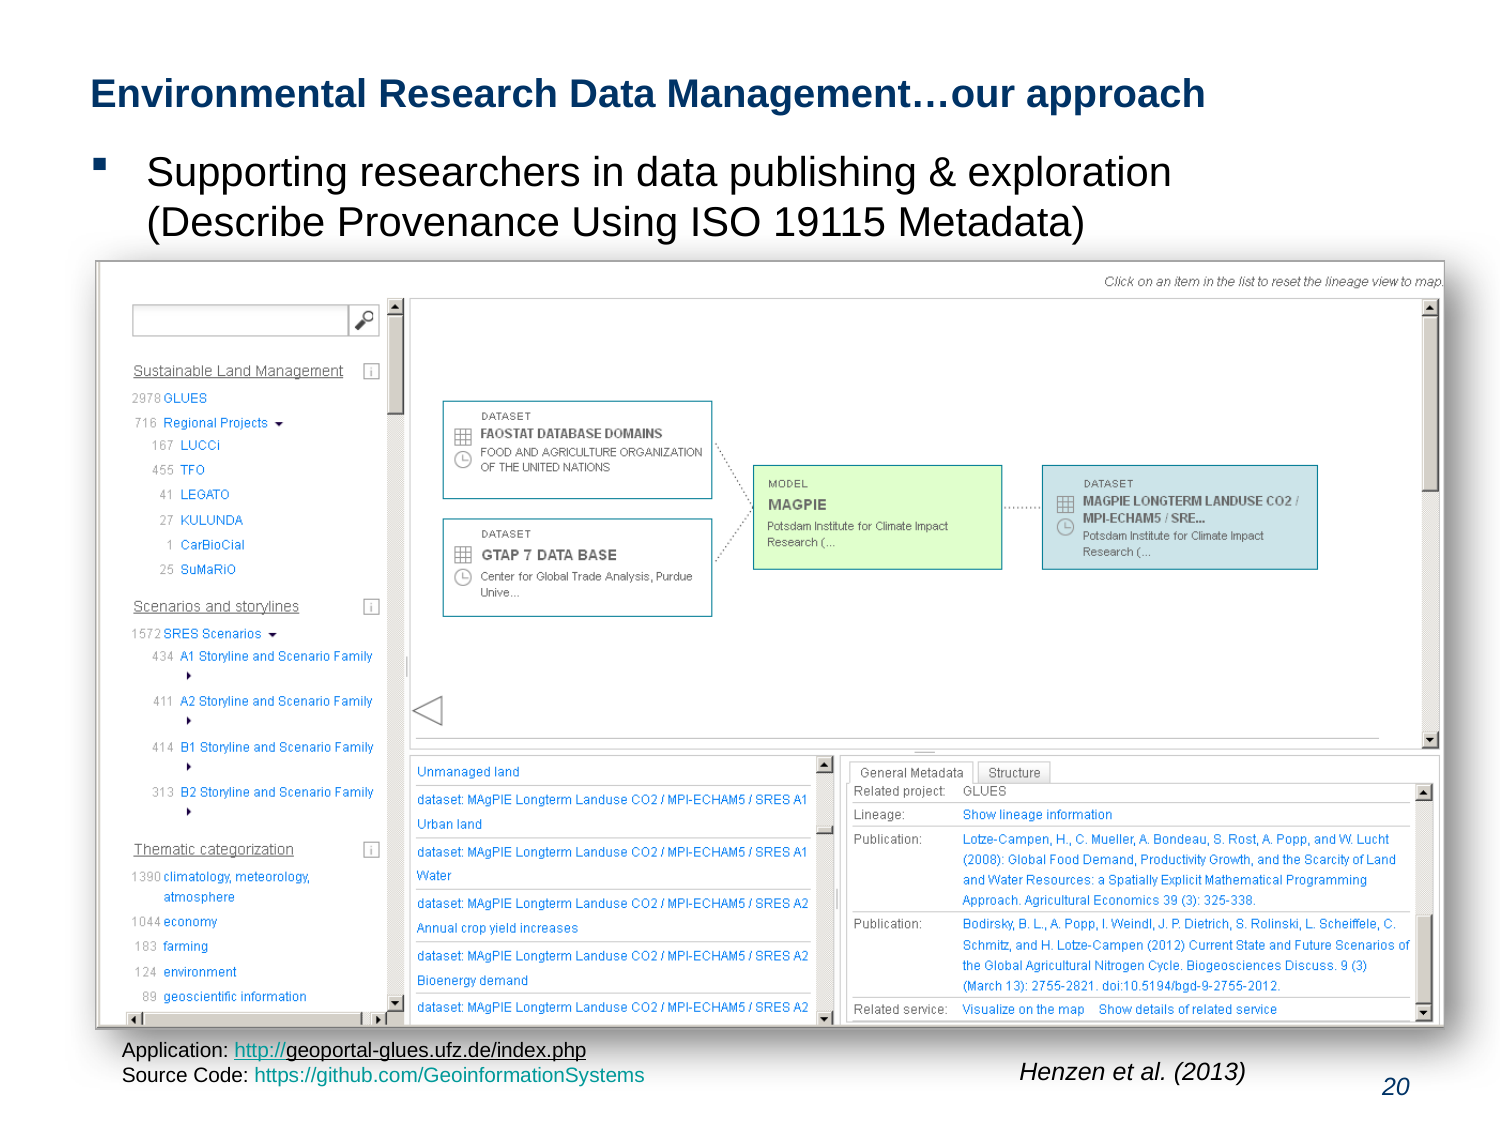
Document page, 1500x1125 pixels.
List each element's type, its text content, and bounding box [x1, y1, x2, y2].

slide_number 20 [1173, 1078, 1426, 1103]
picture [95, 261, 1444, 1029]
title Environmental Research Data Management…our approach [74, 44, 1426, 137]
text_box Application: http://geoportal-glues.ufz.de/index.php Source Code: https://github.com/GeoinformationSystems [107, 1037, 858, 1095]
list Supporting researchers in data publishing & exploration (Describe Provenance Using ISO 19115 Metadata) [74, 137, 1426, 1029]
text_box Henzen et al. (2013) [1004, 1048, 1307, 1093]
